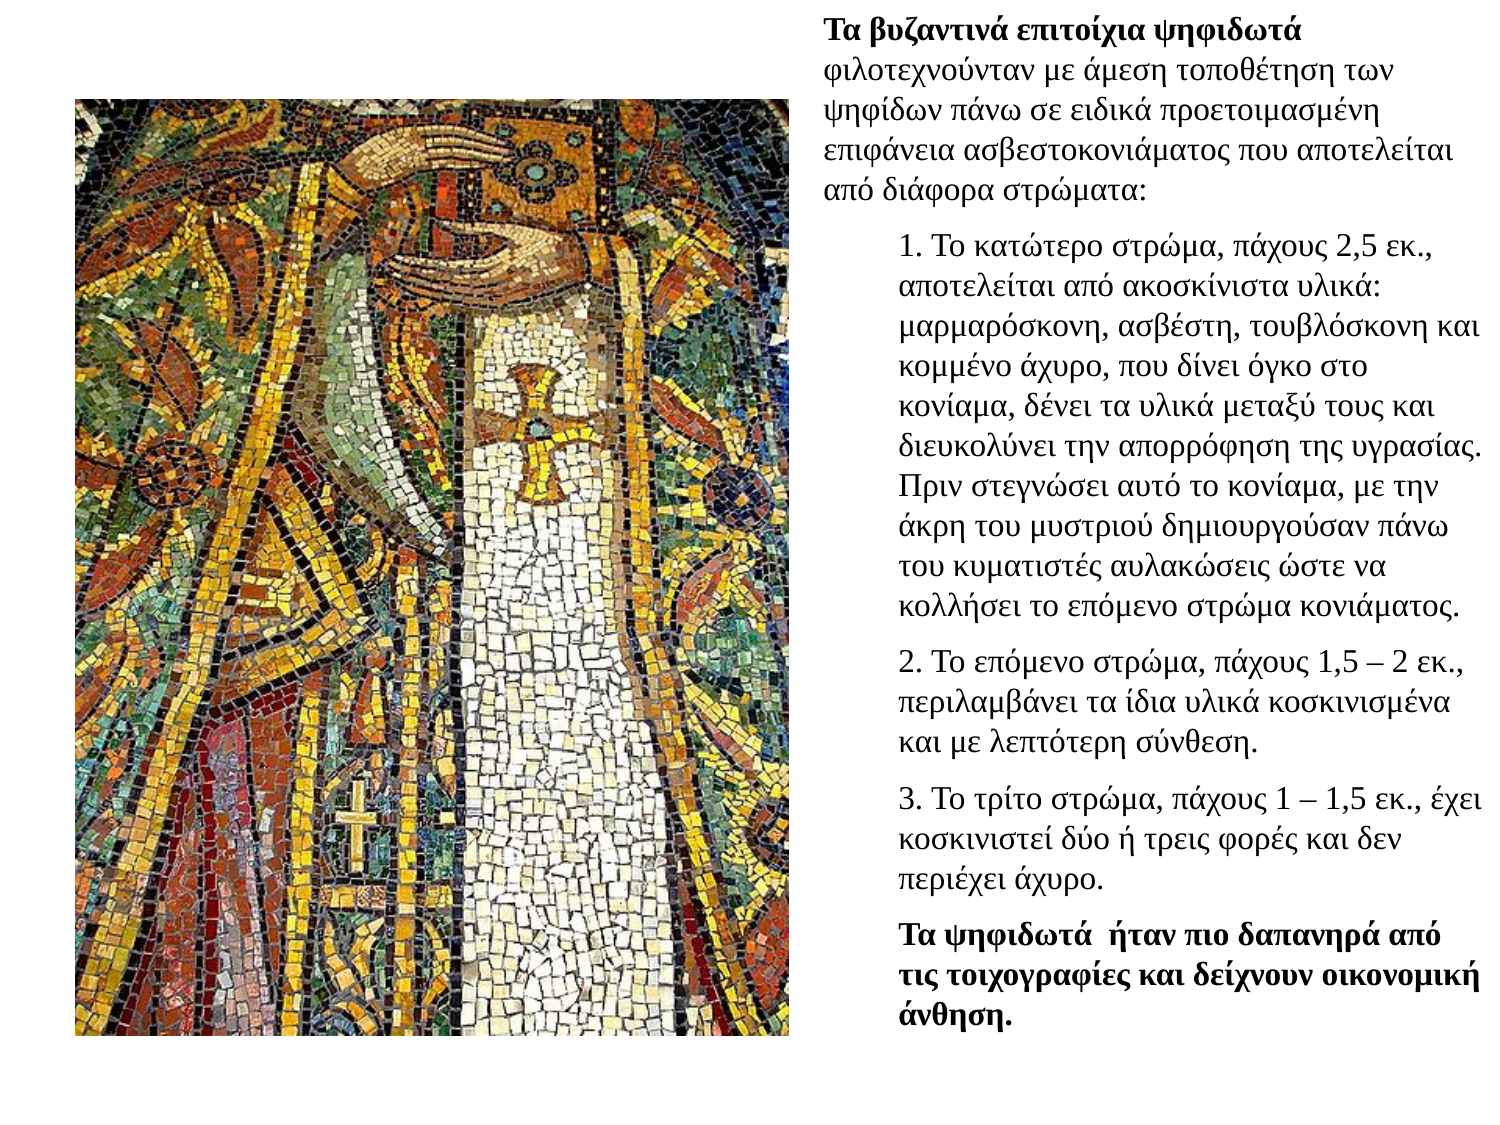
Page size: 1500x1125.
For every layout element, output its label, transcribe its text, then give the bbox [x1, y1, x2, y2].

picture [74, 99, 789, 1036]
text_box Τα βυζαντινά επιτοίχια ψηφιδωτά φιλοτεχνούνταν με άμεση τοποθέτηση των ψηφίδων πάνω σε ειδικά προετοιμασμένη επιφάνεια ασβεστοκονιάματος που αποτελείται από διάφορα στρώματα: 1. Το κατώτερο στρώμα, πάχους 2,5 εκ., αποτελείται από ακοσκίνιστα υλικά: μαρμαρόσκονη, ασβέστη, τουβλόσκονη και κομμένο άχυρο, που δίνει όγκο στο κονίαμα, δένει τα υλικά μεταξύ τους και διευκολύνει την απορρόφηση της υγρασίας. Πριν στεγνώσει αυτό το κονίαμα, με την άκρη του μυστριού δημιουργούσαν πάνω του κυματιστές αυλακώσεις ώστε να κολλήσει το επόμενο στρώμα κονιάματος. 2. Το επόμενο στρώμα, πάχους 1,5 – 2 εκ., περιλαμβάνει τα ίδια υλικά κοσκινισμένα και με λεπτότερη σύνθεση. 3. Το τρίτο στρώμα, πάχους 1 – 1,5 εκ., έχει κοσκινιστεί δύο ή τρεις φορές και δεν περιέχει άχυρο. Τα ψηφιδωτά ήταν πιο δαπανηρά από τις τοιχογραφίες και δείχνουν οικονομική άνθηση. [808, 0, 1500, 1125]
